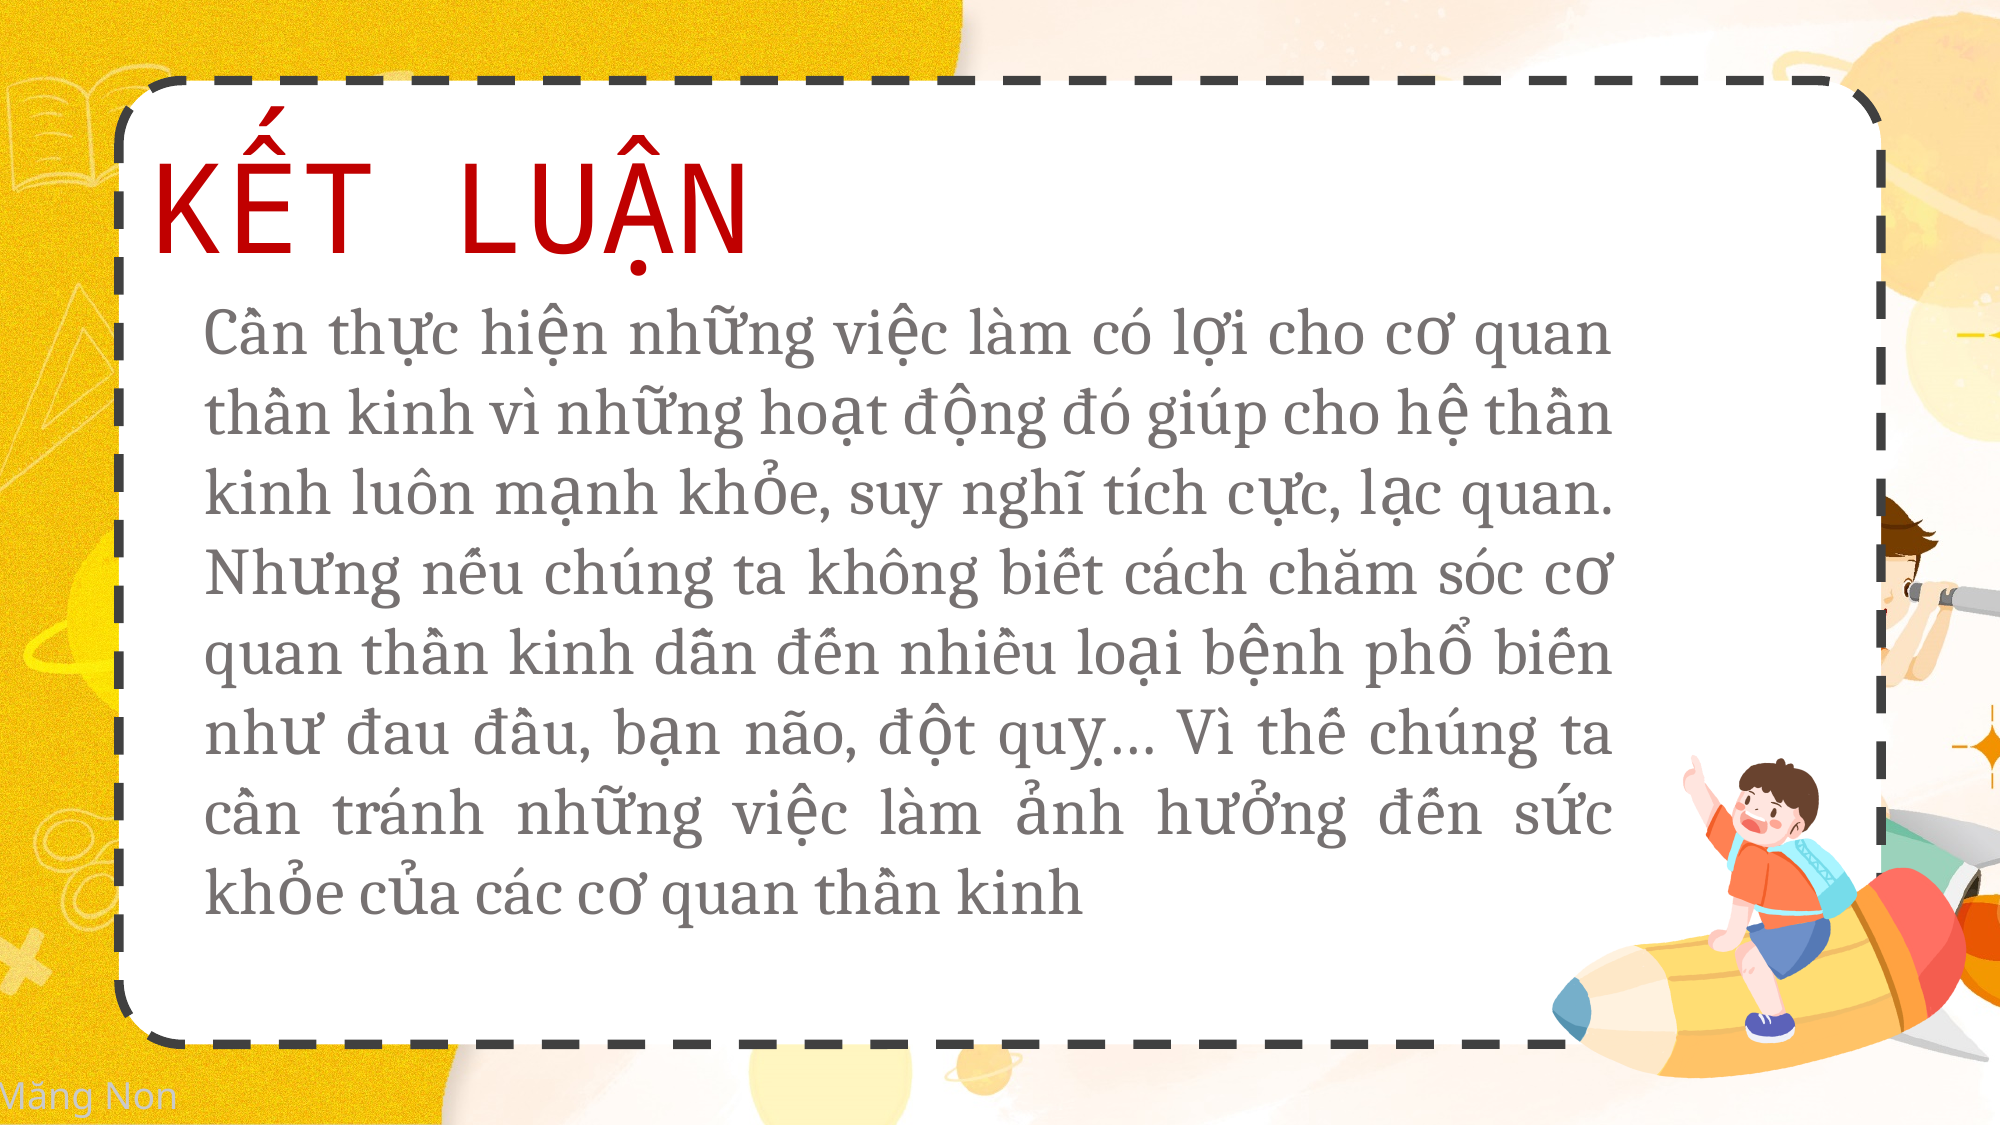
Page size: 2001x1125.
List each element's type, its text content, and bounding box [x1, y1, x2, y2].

text_box KẾT LUẬN [0, 121, 910, 287]
picture [0, 0, 2000, 1125]
text_box Cần thực hiện những việc làm có lợi cho cơ quan thần kinh vì những hoạt động đó giúp cho hệ thần kinh luôn mạnh khỏe, suy nghĩ tích cực, lạc quan. Nhưng nếu chúng ta không biết cách chăm sóc cơ quan thần kinh dẫn đến nhiều loại bệnh phổ biến như đau đầu, bạn não, đột quỵ… Vì thế chúng ta cần tránh những việc làm ảnh hưởng đến sức khỏe của các cơ quan thần kinh [205, 288, 1614, 928]
